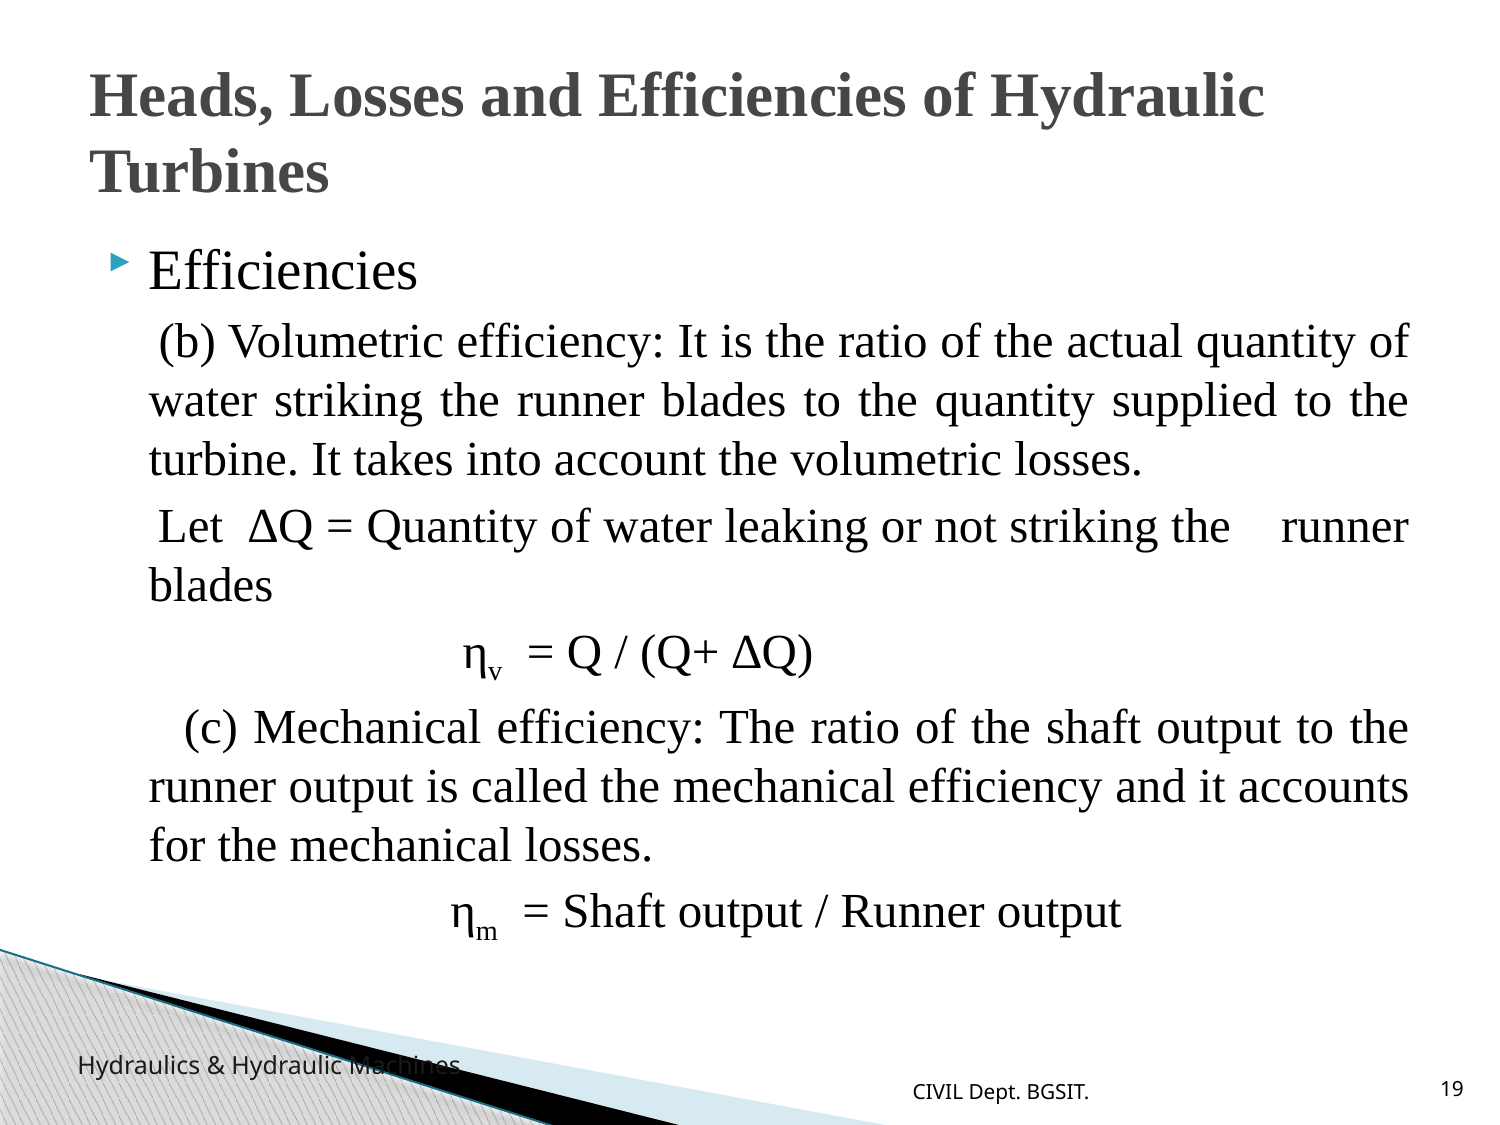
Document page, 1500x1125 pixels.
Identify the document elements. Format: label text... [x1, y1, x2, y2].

title Heads, Losses and Efficiencies of Hydraulic Turbines [75, 45, 1425, 213]
footer CIVIL Dept. BGSIT. [718, 1051, 1105, 1112]
list Efficiencies (b) Volumetric efficiency: It is the ratio of the actual quantity of water striking the runner blades to the quantity supplied to the turbine. It takes into account the volumetric losses. Let ∆Q = Quantity of water leaking or not striking the runner blades ηv = Q / (Q+ ∆Q) (c) Mechanical efficiency: The ratio of the shaft output to the runner output is called the mechanical efficiency and it accounts for the mechanical losses. ηm = Shaft output / Runner output [75, 224, 1425, 1025]
slide_number 19 [1418, 1051, 1479, 1112]
